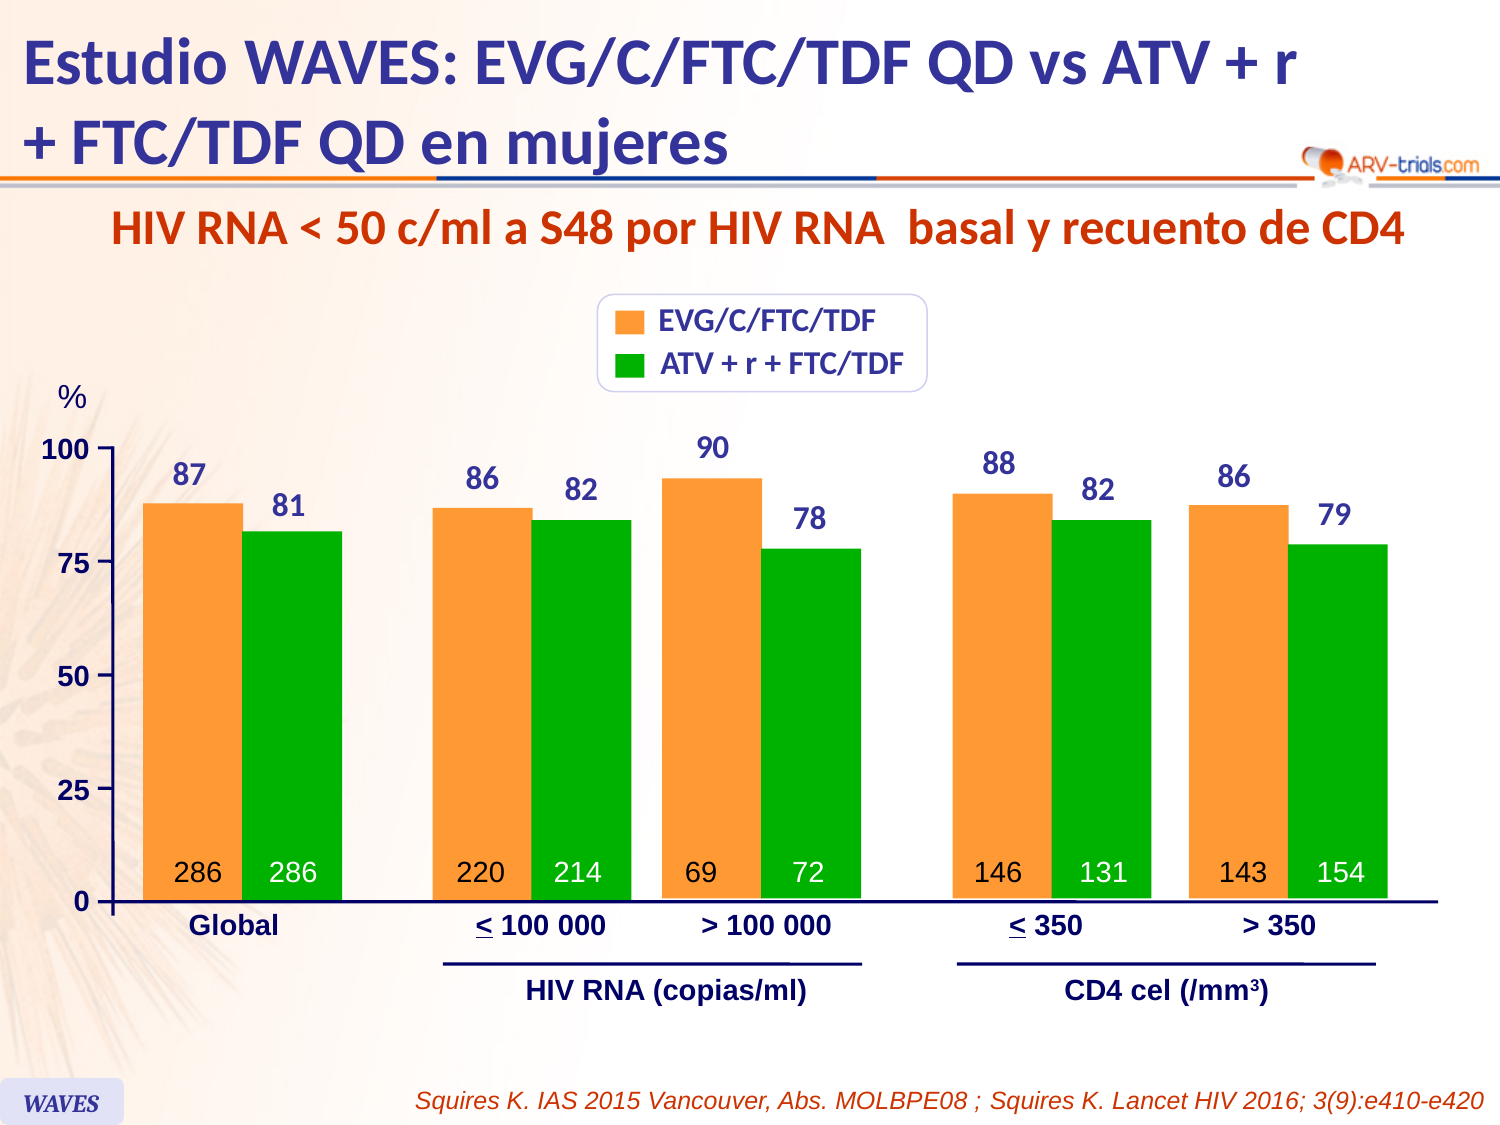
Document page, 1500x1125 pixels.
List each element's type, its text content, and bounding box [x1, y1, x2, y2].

text_box Squires K. IAS 2015 Vancouver, Abs. MOLBPE08 ; Squires K. Lancet HIV 2016; 3(9):e410-e420 [342, 1077, 1500, 1122]
text_box WAVES [8, 1079, 124, 1125]
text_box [597, 290, 928, 366]
text_box [0, 1077, 121, 1125]
text_box HIV RNA < 50 c/ml a S48 por HIV RNA basal y recuento de CD4 [96, 186, 1421, 262]
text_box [40, 367, 1439, 1015]
picture [0, 0, 1500, 1125]
title Estudio WAVES: EVG/C/FTC/TDF QD vs ATV + r + FTC/TDF QD en mujeres [8, 6, 1353, 190]
